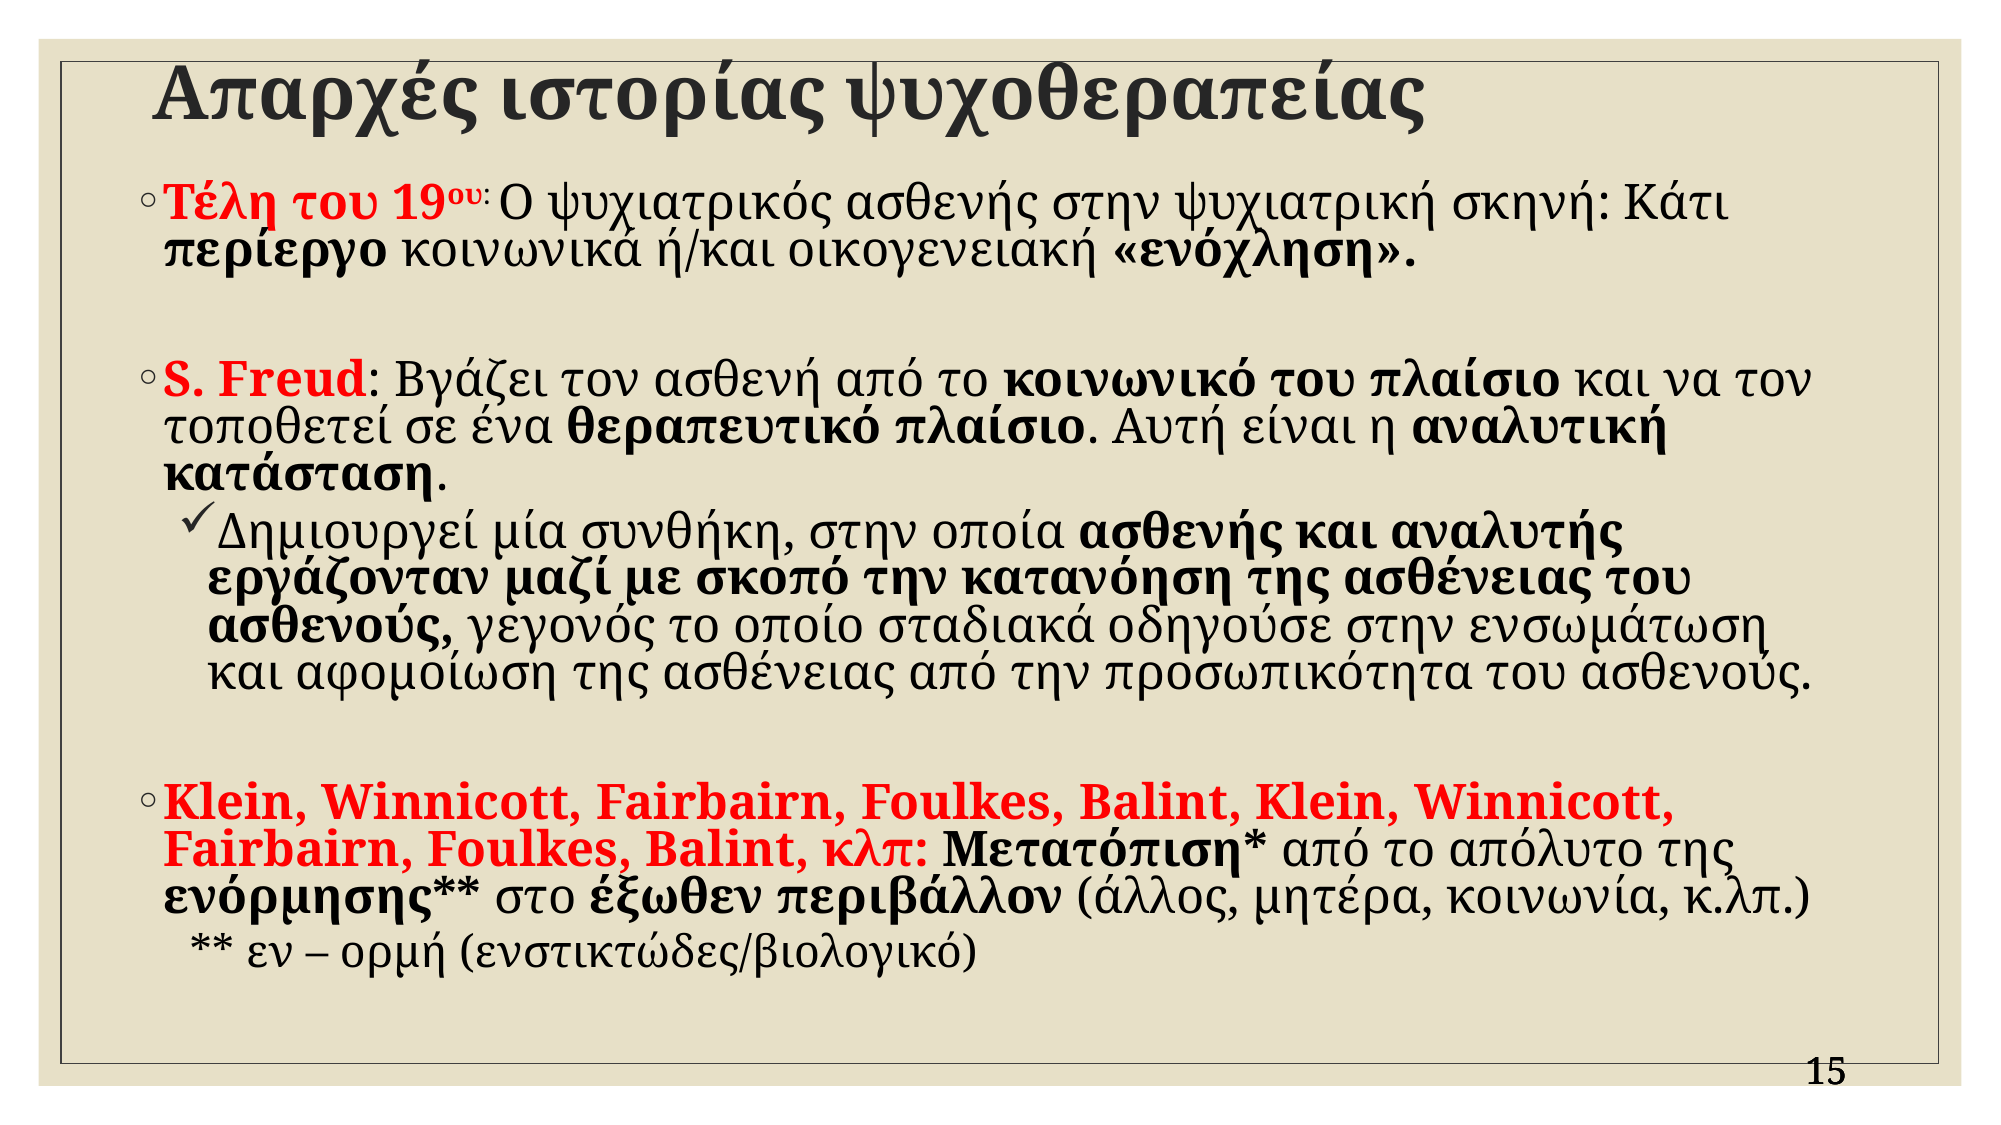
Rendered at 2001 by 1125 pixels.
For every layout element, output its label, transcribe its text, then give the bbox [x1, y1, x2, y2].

title Απαρχές ιστορίας ψυχοθεραπείας [137, 39, 1863, 151]
text_box 15 [1412, 1042, 1863, 1103]
list Τέλη του 19ου: Ο ψυχιατρικός ασθενής στην ψυχιατρική σκηνή: Κάτι περίεργο κοινωνικά ή/και οικογενειακή «ενόχληση». S. Freud: Βγάζει τον ασθενή από το κοινωνικό του πλαίσιο και να τον τοποθετεί σε ένα θεραπευτικό πλαίσιο. Αυτή είναι η αναλυτική κατάσταση. Δημιουργεί μία συνθήκη, στην οποία ασθενής και αναλυτής εργάζονταν μαζί με σκοπό την κατανόηση της ασθένειας του ασθενούς, γεγονός το οποίο σταδιακά οδηγούσε στην ενσωμάτωση και αφομοίωση της ασθένειας από την προσωπικότητα του ασθενούς. Klein, Winnicott, Fairbairn, Foulkes, Balint, Klein, Winnicott, Fairbairn, Foulkes, Balint, κλπ: Μετατόπιση* από το απόλυτο της ενόρμησης** στο έξωθεν περιβάλλον (άλλος, μητέρα, κοινωνία, κ.λπ.) ** εν – ορμή (ενστικτώδες/βιολογικό) [118, 174, 1844, 1061]
